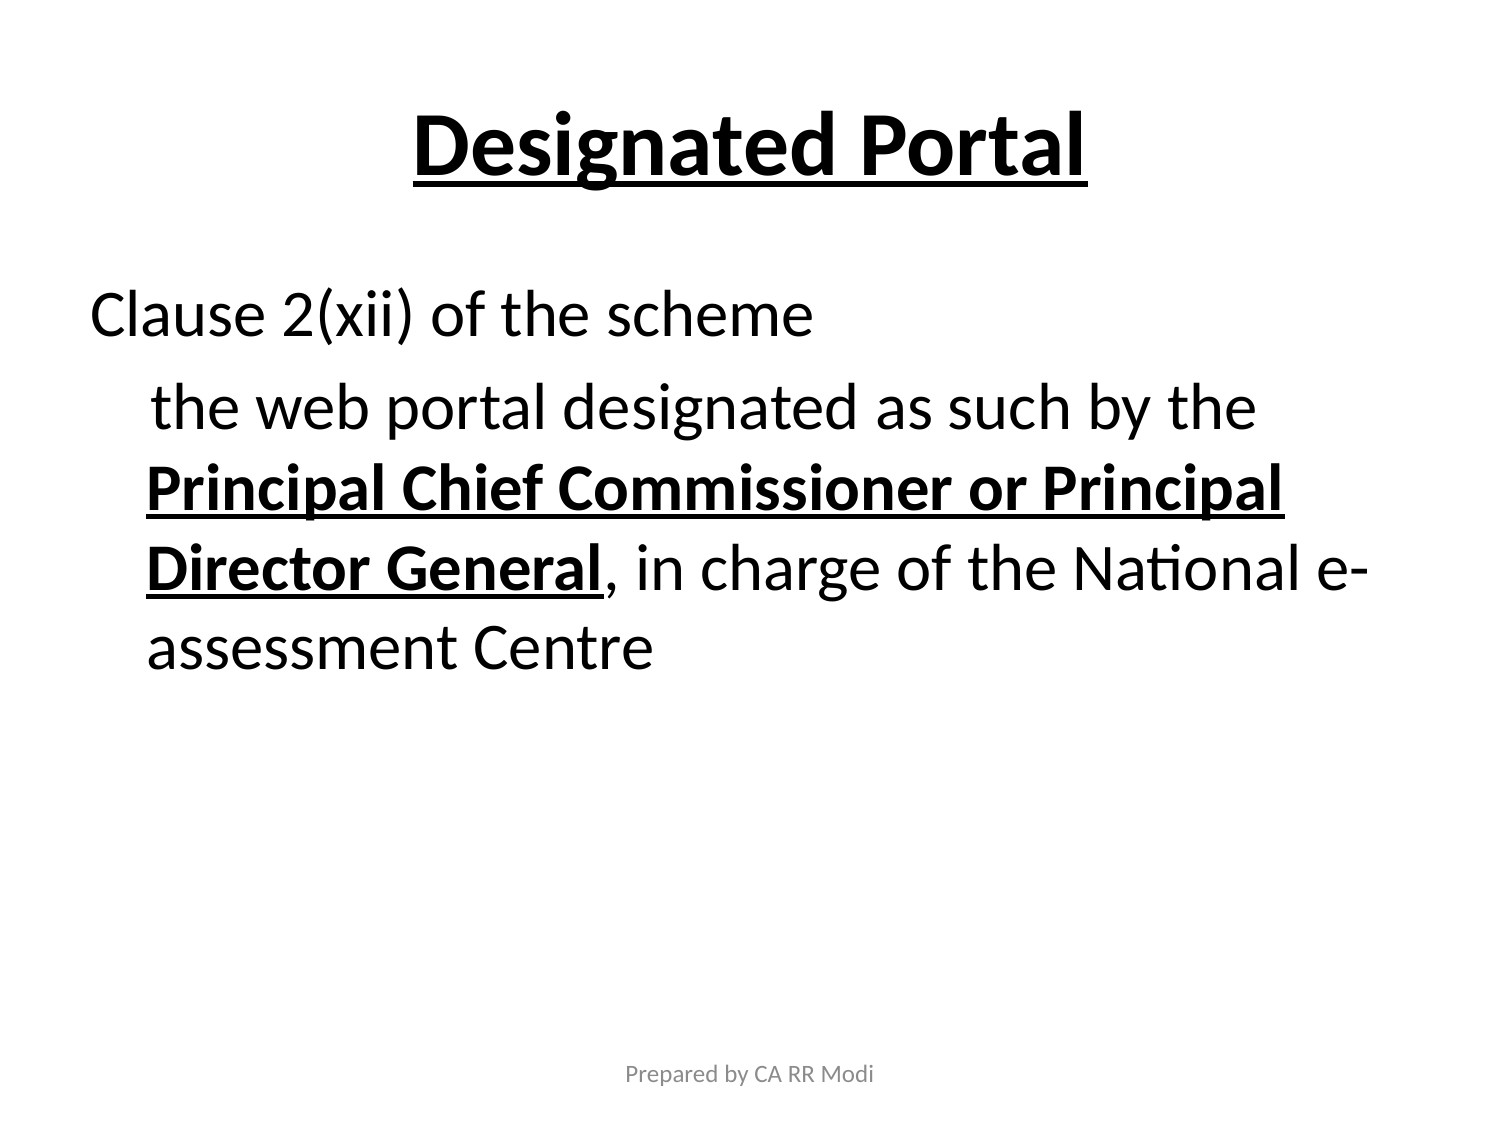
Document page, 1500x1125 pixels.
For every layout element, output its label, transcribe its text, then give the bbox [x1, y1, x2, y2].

list Clause 2(xii) of the scheme the web portal designated as such by the Principal Chief Commissioner or Principal Director General, in charge of the National e-assessment Centre [75, 262, 1425, 1005]
title Designated Portal [75, 45, 1425, 233]
footer Prepared by CA RR Modi [512, 1042, 988, 1103]
